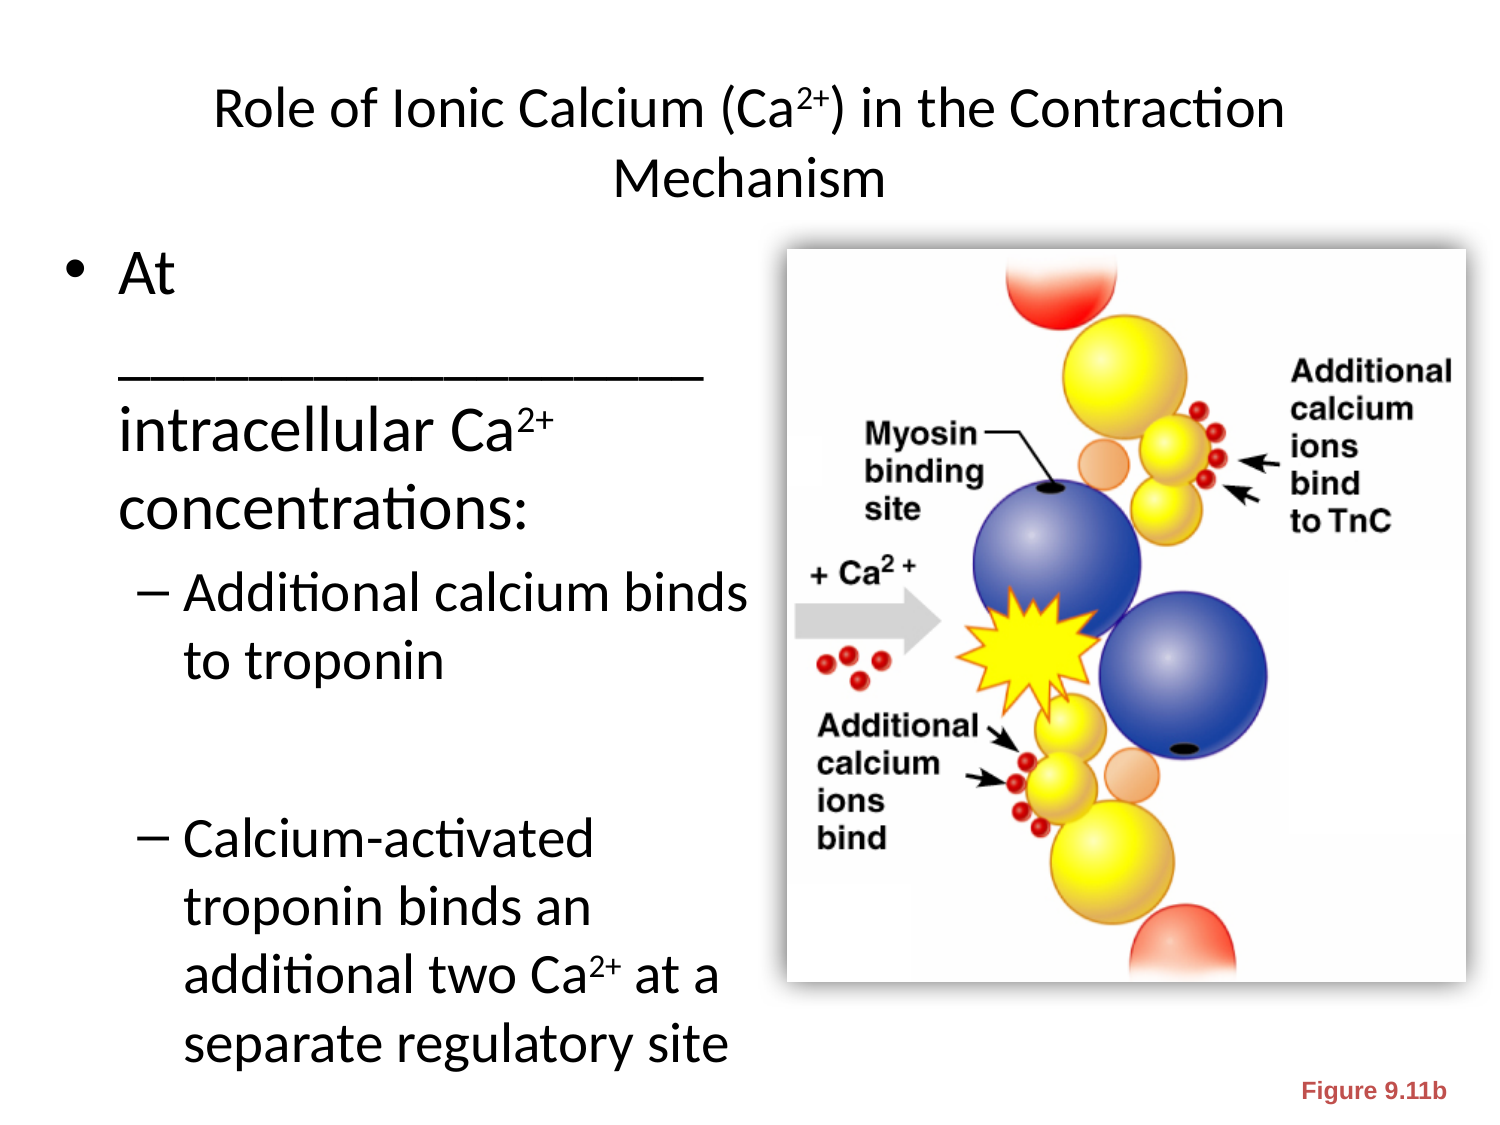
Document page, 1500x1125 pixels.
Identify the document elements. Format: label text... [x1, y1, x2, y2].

picture [787, 249, 1466, 982]
text_box Figure 9.11b [1200, 1067, 1463, 1113]
title Role of Ionic Calcium (Ca2+) in the Contraction Mechanism [74, 44, 1426, 229]
list At __________________ intracellular Ca2+ concentrations: Additional calcium binds to troponin Calcium-activated troponin binds an additional two Ca2+ at a separate regulatory site [48, 221, 788, 1088]
